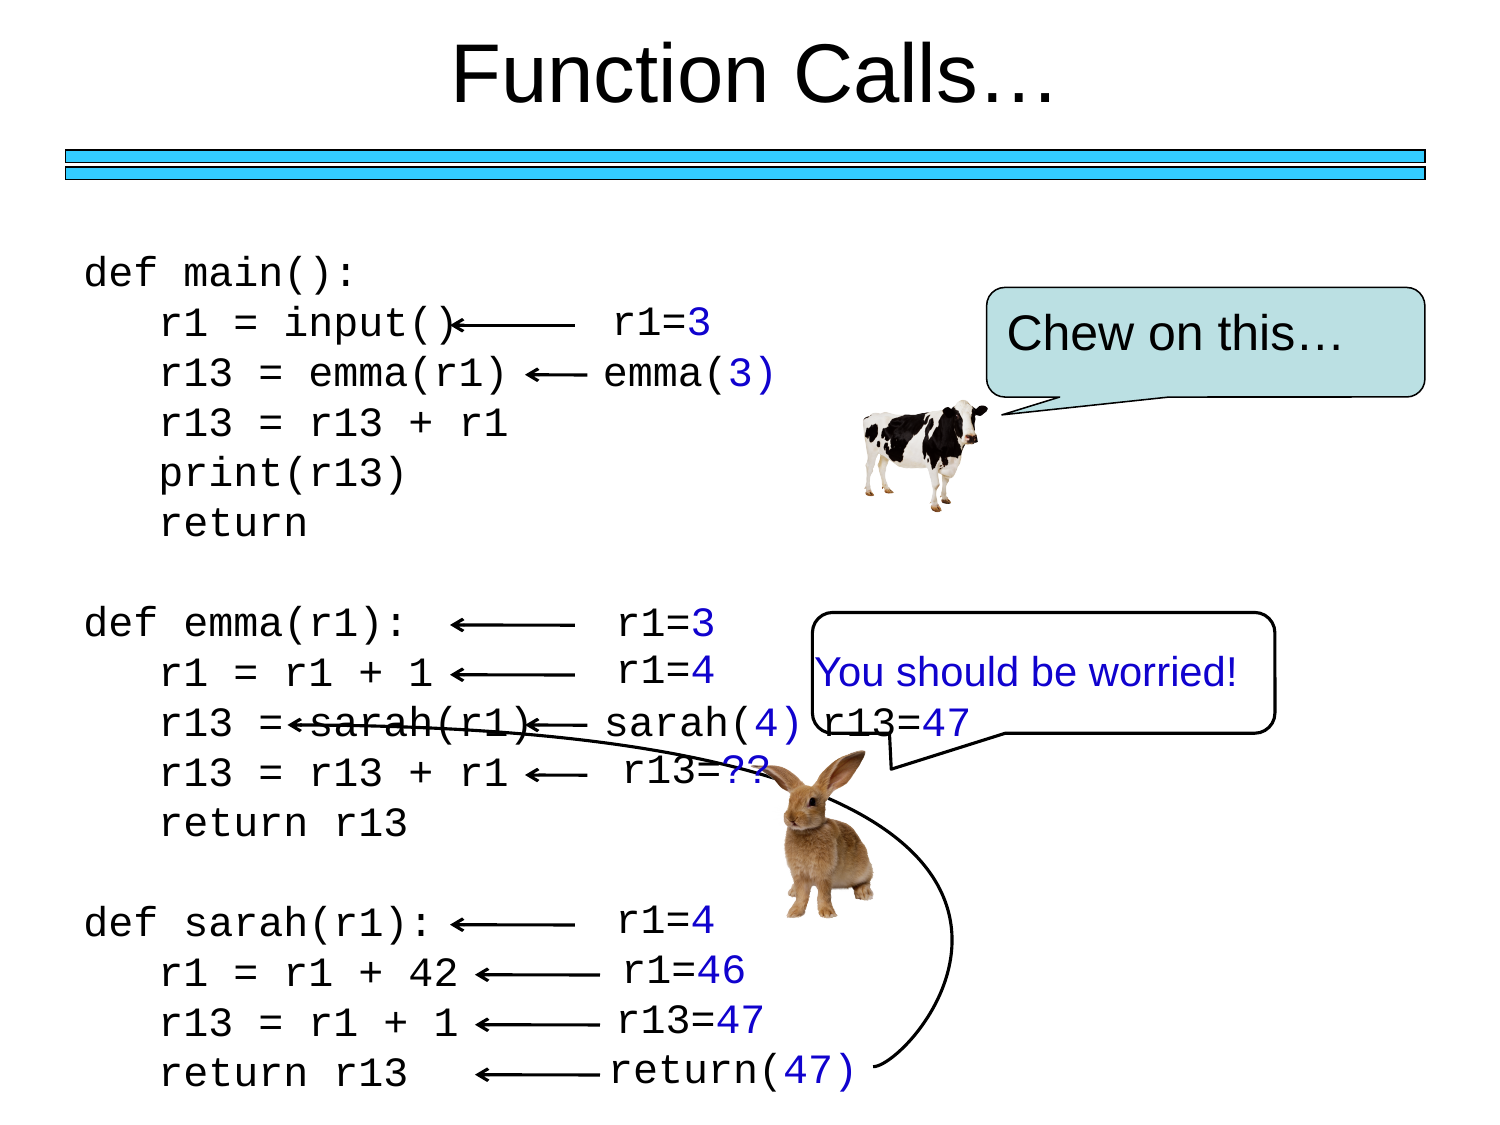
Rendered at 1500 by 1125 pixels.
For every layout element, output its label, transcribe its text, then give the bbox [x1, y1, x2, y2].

picture [749, 749, 876, 919]
text_box r13=47 [879, 734, 890, 753]
picture [862, 399, 989, 513]
text_box [812, 612, 1275, 770]
text_box sarah(4) [539, 687, 806, 723]
text_box r1=4 [600, 634, 731, 687]
text_box r13 [527, 777, 583, 781]
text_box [287, 724, 876, 1068]
text_box emma(3) [513, 337, 793, 403]
text_box always-0 register [462, 627, 549, 631]
text_box Chew on this… [986, 287, 1425, 415]
text_box r13=47 [806, 703, 814, 723]
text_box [65, 149, 1426, 180]
text_box return(47) [543, 1076, 874, 1100]
text_box def main(): r1 = input() r13 = emma(r1) r13 = r13 + r1 print(r13) return def emma(r1): r1 = r1 + 1 r13 = sarah(r1) r13 = r13 + r1 return r13 def sarah(r1): r1 = r1 + 42 r13 = r1 + 1 return r13 [68, 237, 549, 1103]
text_box r1=3 [596, 286, 727, 337]
title Function Calls… [62, 24, 1450, 113]
text_box You should be worried! [799, 637, 1253, 703]
text_box r1=3 [600, 587, 731, 634]
text_box r13=47 [946, 740, 987, 753]
